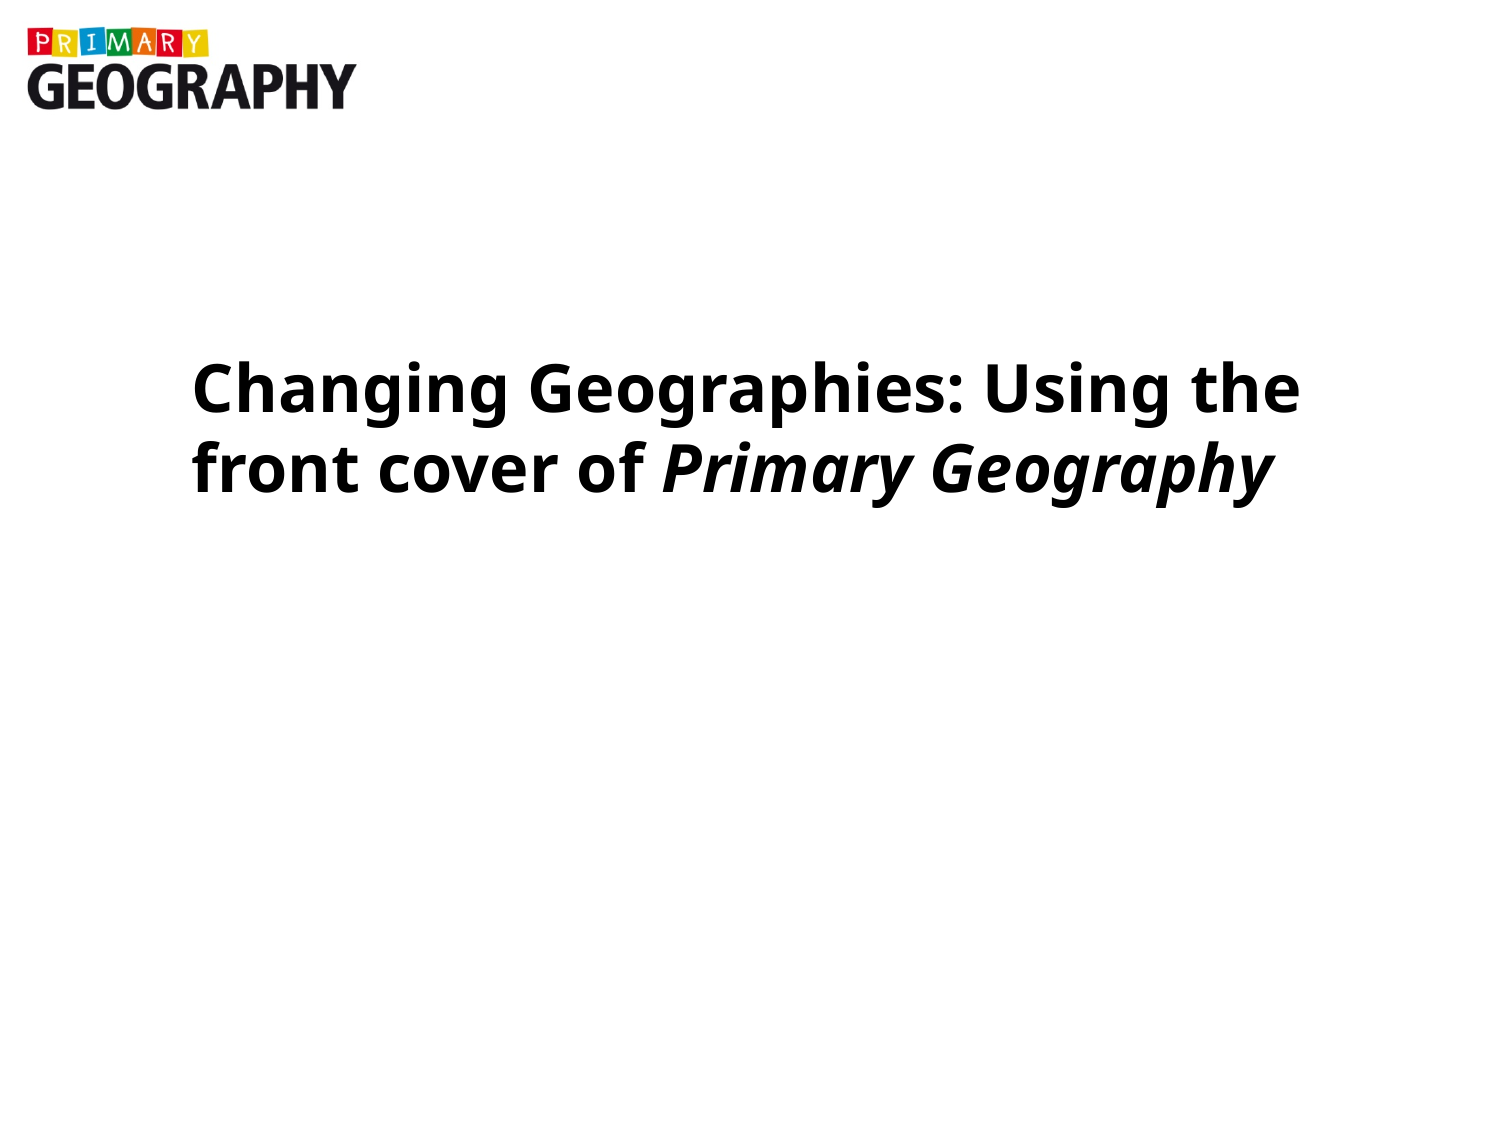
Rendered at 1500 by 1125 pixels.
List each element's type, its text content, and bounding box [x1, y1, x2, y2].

picture [0, 0, 385, 145]
text_box Changing Geographies: Using the front cover of Primary Geography [177, 338, 1323, 513]
